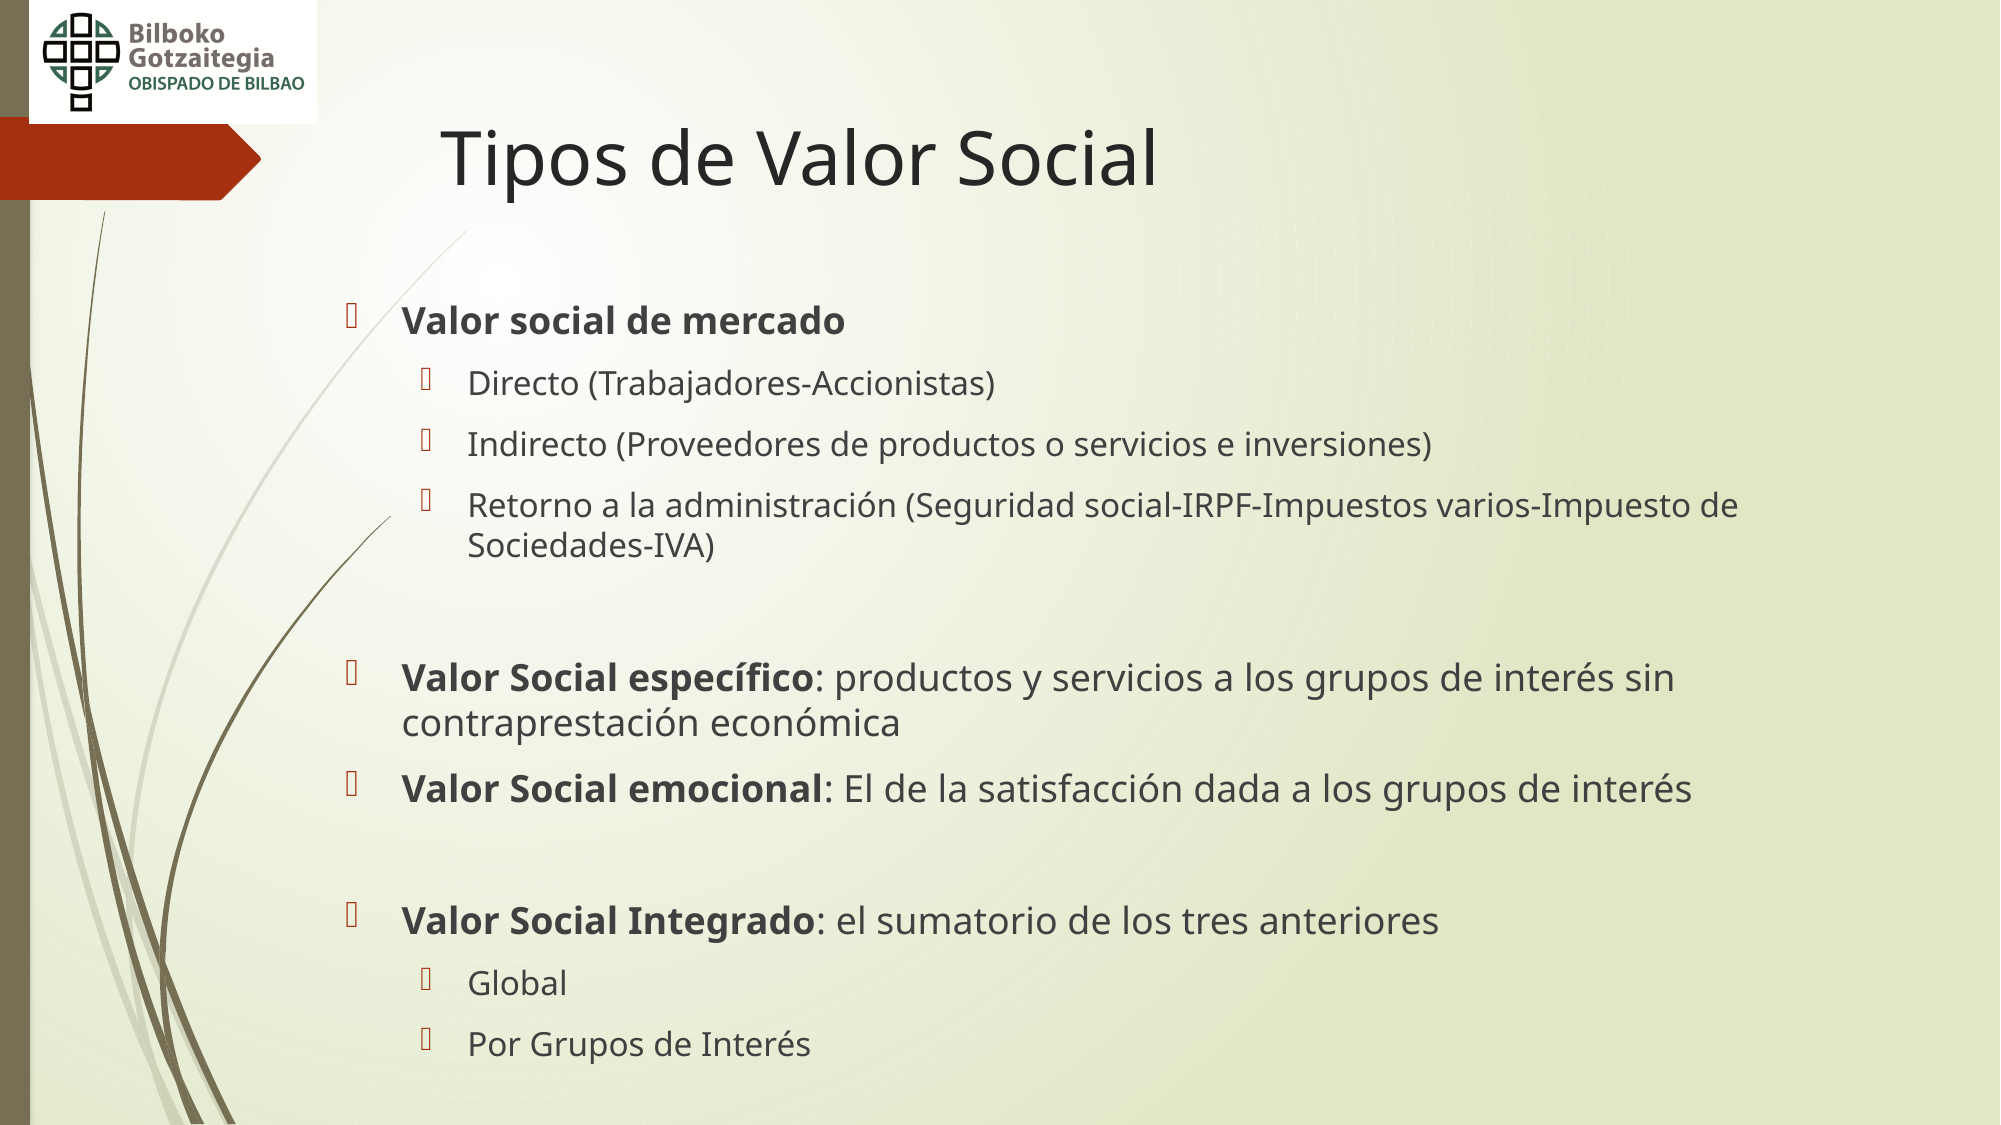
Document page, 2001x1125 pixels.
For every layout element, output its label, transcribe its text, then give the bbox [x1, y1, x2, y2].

list Valor social de mercado Directo (Trabajadores-Accionistas) Indirecto (Proveedores de productos o servicios e inversiones) Retorno a la administración (Seguridad social-IRPF-Impuestos varios-Impuesto de Sociedades-IVA) Valor Social específico: productos y servicios a los grupos de interés sin contraprestación económica Valor Social emocional: El de la satisfacción dada a los grupos de interés Valor Social Integrado: el sumatorio de los tres anteriores Global Por Grupos de Interés [330, 289, 1888, 1125]
picture [29, 0, 317, 124]
title Tipos de Valor Social [425, 102, 1888, 289]
